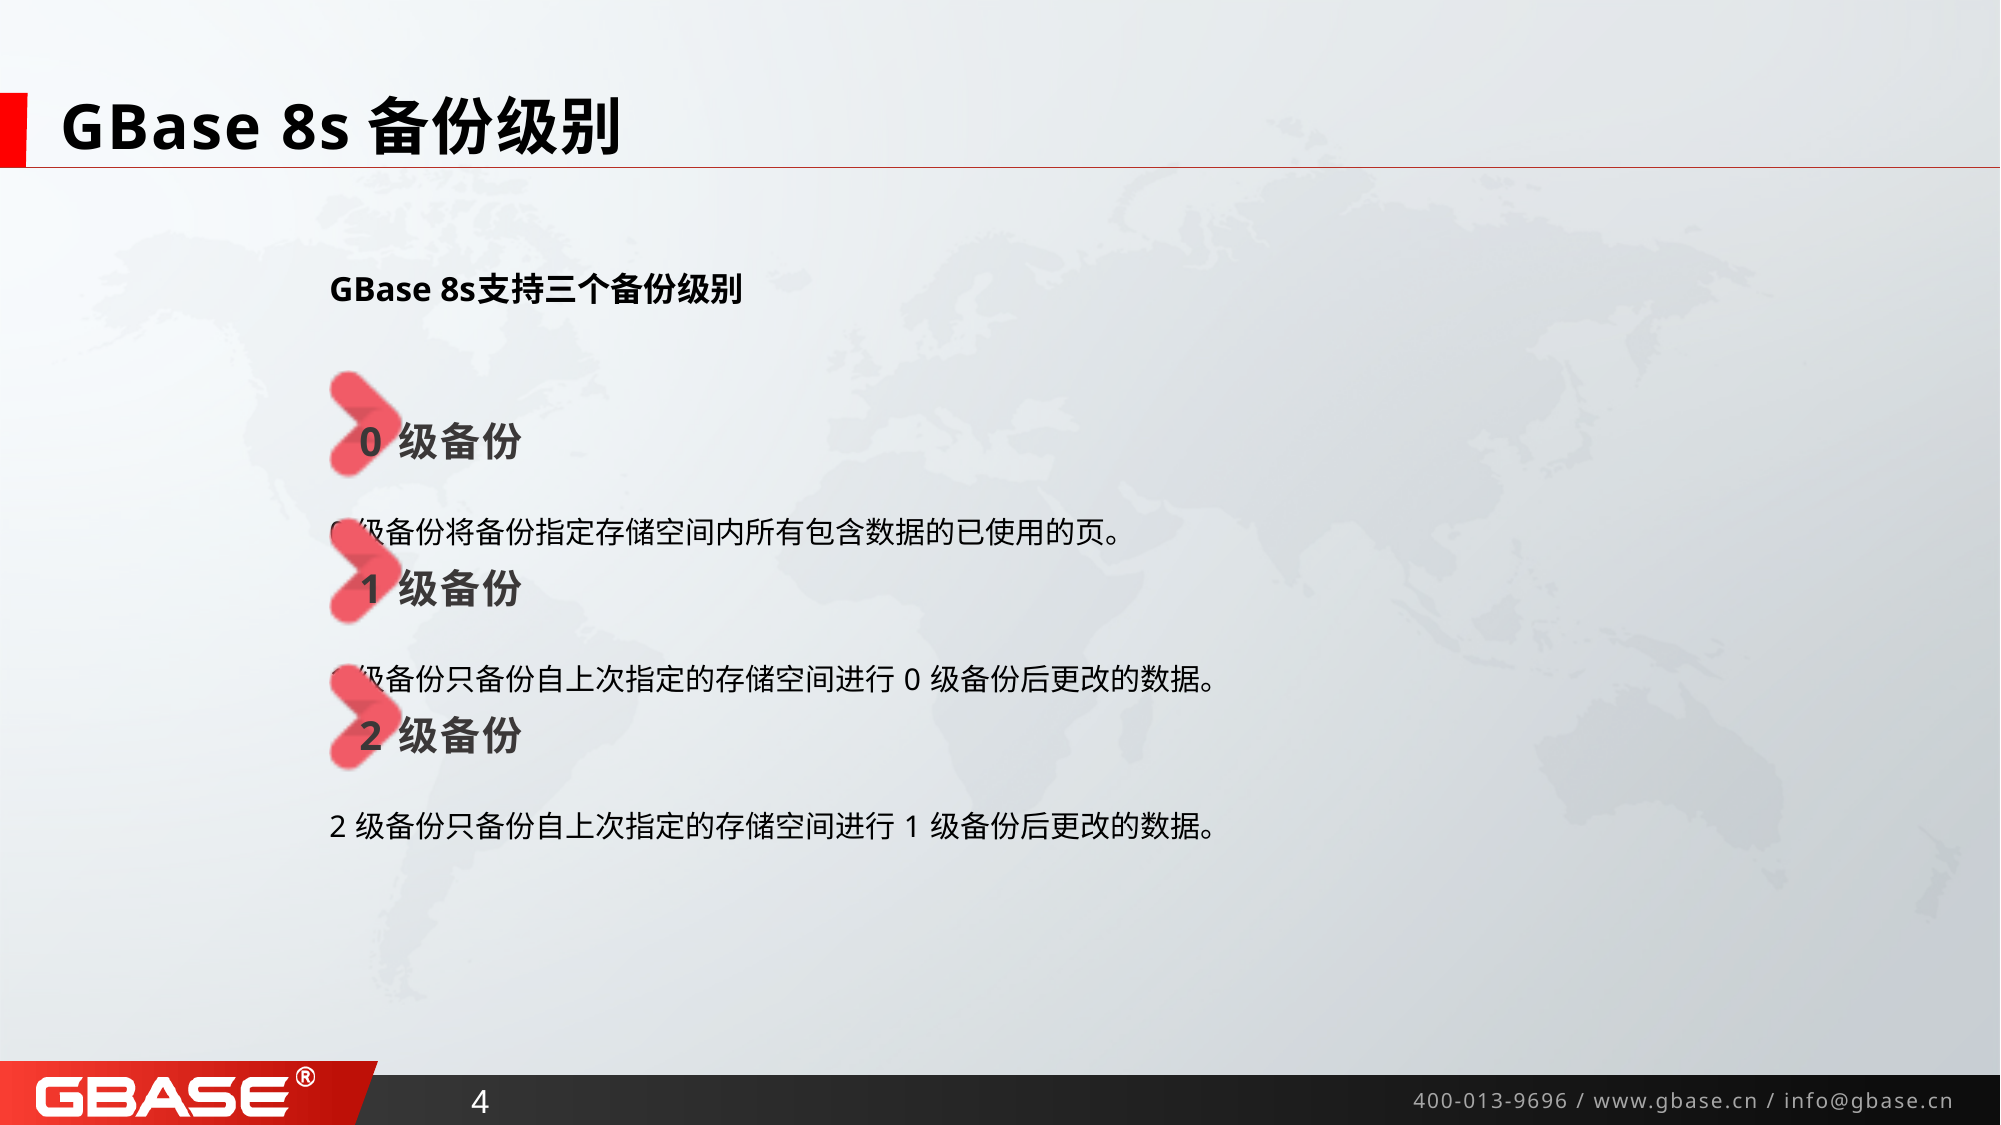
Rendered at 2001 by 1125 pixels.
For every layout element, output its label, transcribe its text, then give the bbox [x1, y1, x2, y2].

picture [329, 663, 406, 804]
text_box GBase 8s支持三个备份级别 0 级备份 0 级备份将备份指定存储空间内所有包含数据的已使用的页。 1 级备份 1 级备份只备份自上次指定的存储空间进行 0 级备份后更改的数据。 2 级备份 2 级备份只备份自上次指定的存储空间进行 1 级备份后更改的数据。 [329, 220, 1558, 871]
picture [36, 1066, 315, 1117]
picture [329, 517, 406, 658]
title GBase 8s备份级别 [45, 88, 1884, 168]
picture [329, 370, 406, 511]
